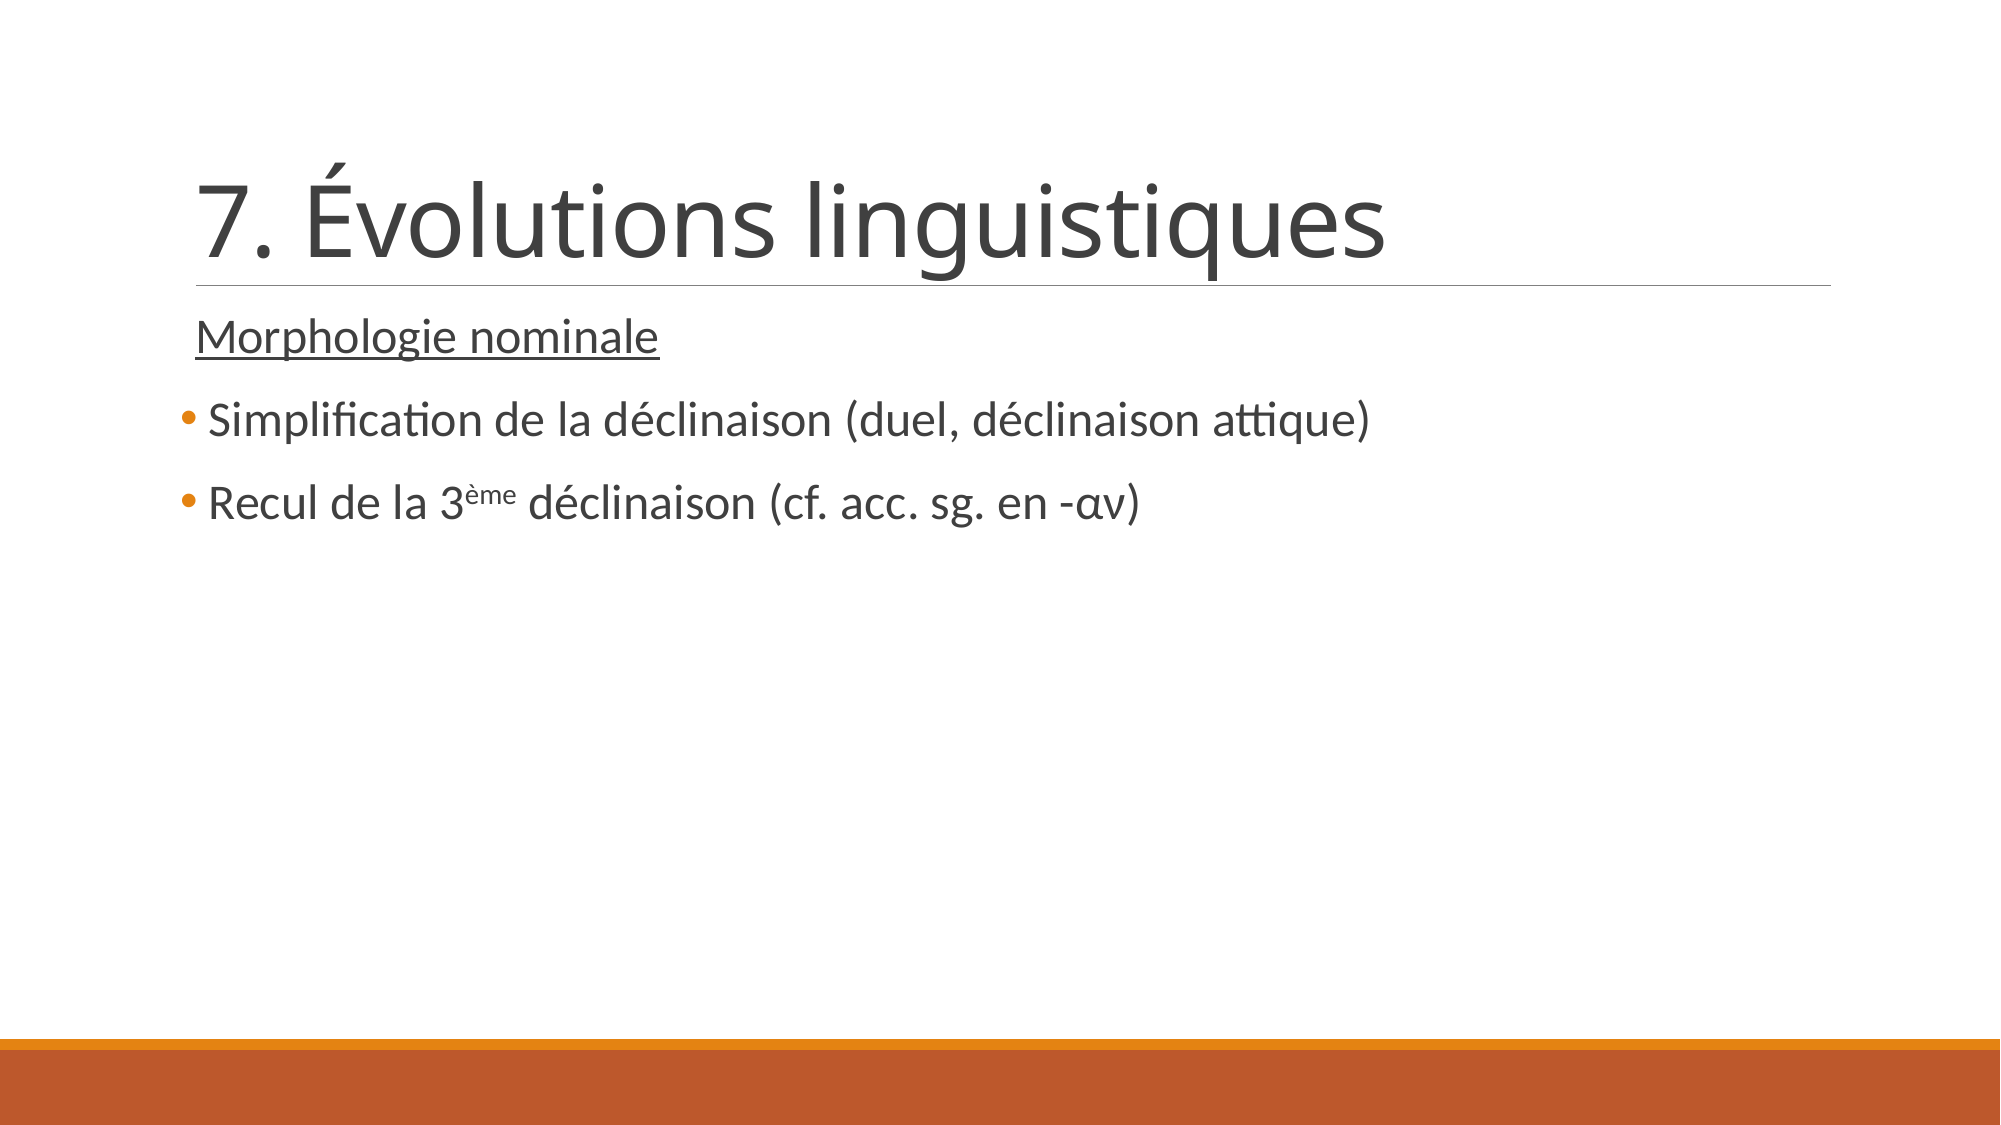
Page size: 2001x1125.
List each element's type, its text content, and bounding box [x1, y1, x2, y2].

title 7. Évolutions linguistiques [180, 47, 1830, 285]
list Morphologie nominale Simplification de la déclinaison (duel, déclinaison attique) Recul de la 3ème déclinaison (cf. acc. sg. en -αν) [180, 302, 1830, 963]
